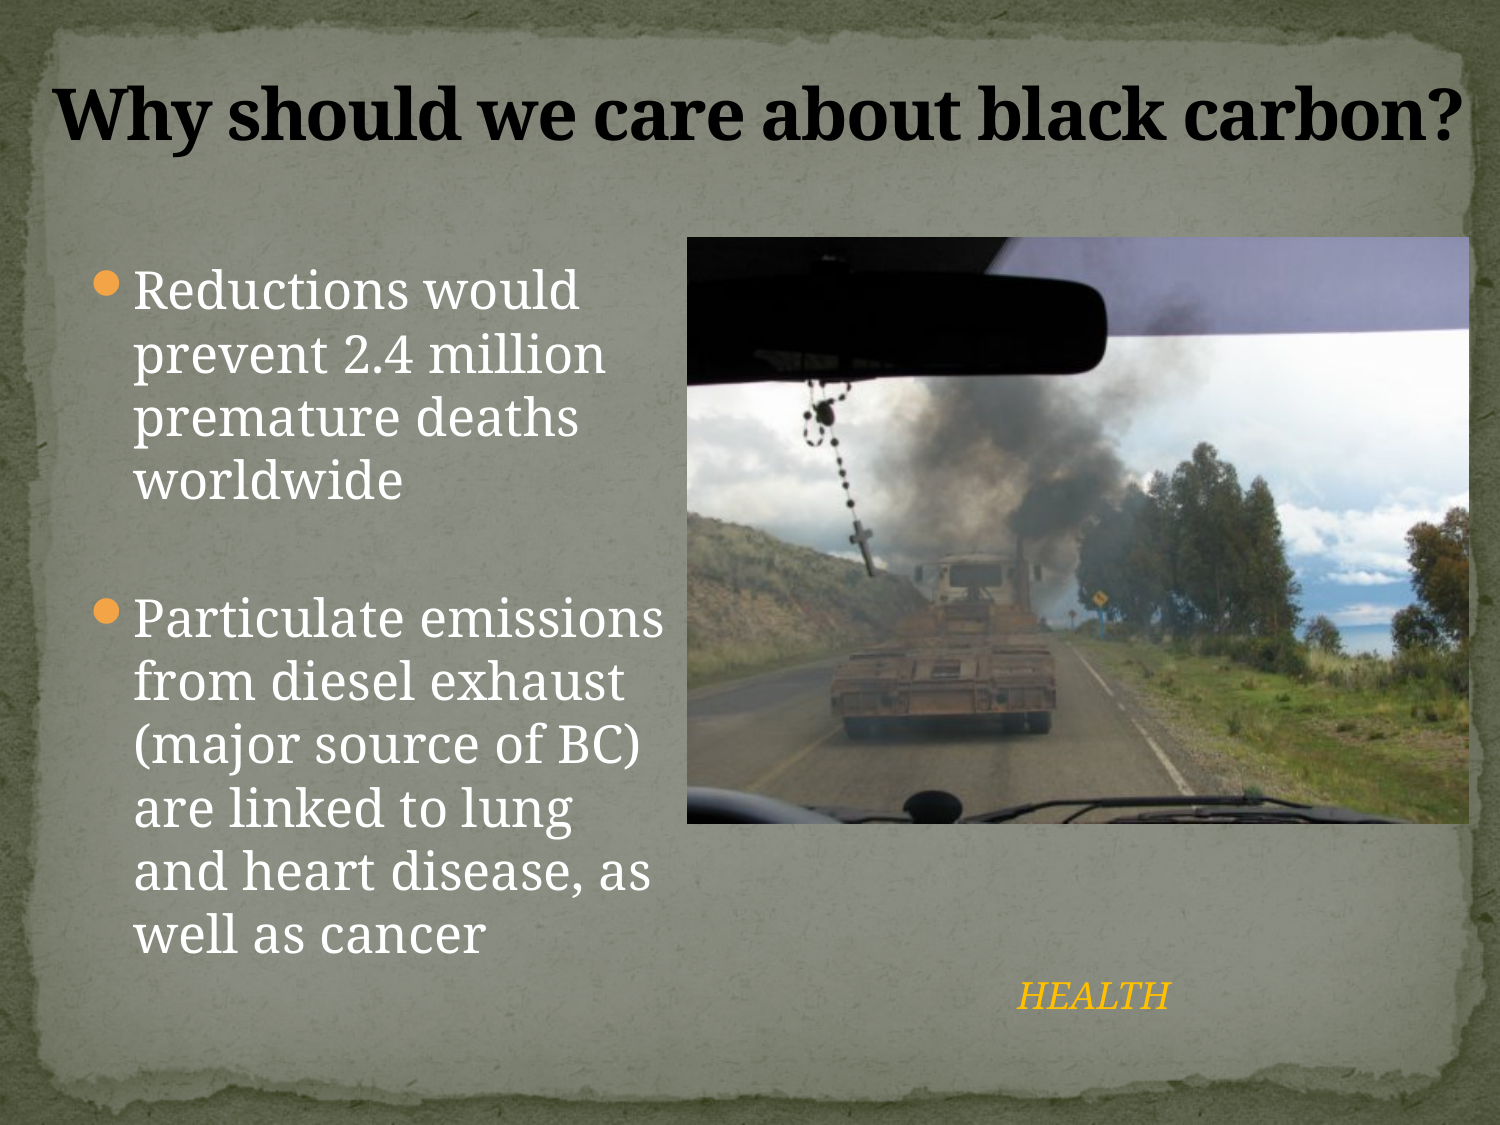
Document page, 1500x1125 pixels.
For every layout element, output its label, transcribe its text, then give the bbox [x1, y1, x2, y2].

title Why should we care about black carbon? [37, 45, 1500, 163]
list Reductions would prevent 2.4 million premature deaths worldwide Particulate emissions from diesel exhaust (major source of BC) are linked to lung and heart disease, as well as cancer [75, 249, 688, 1000]
text_box HEALTH [787, 964, 1400, 1025]
picture [687, 237, 1469, 824]
